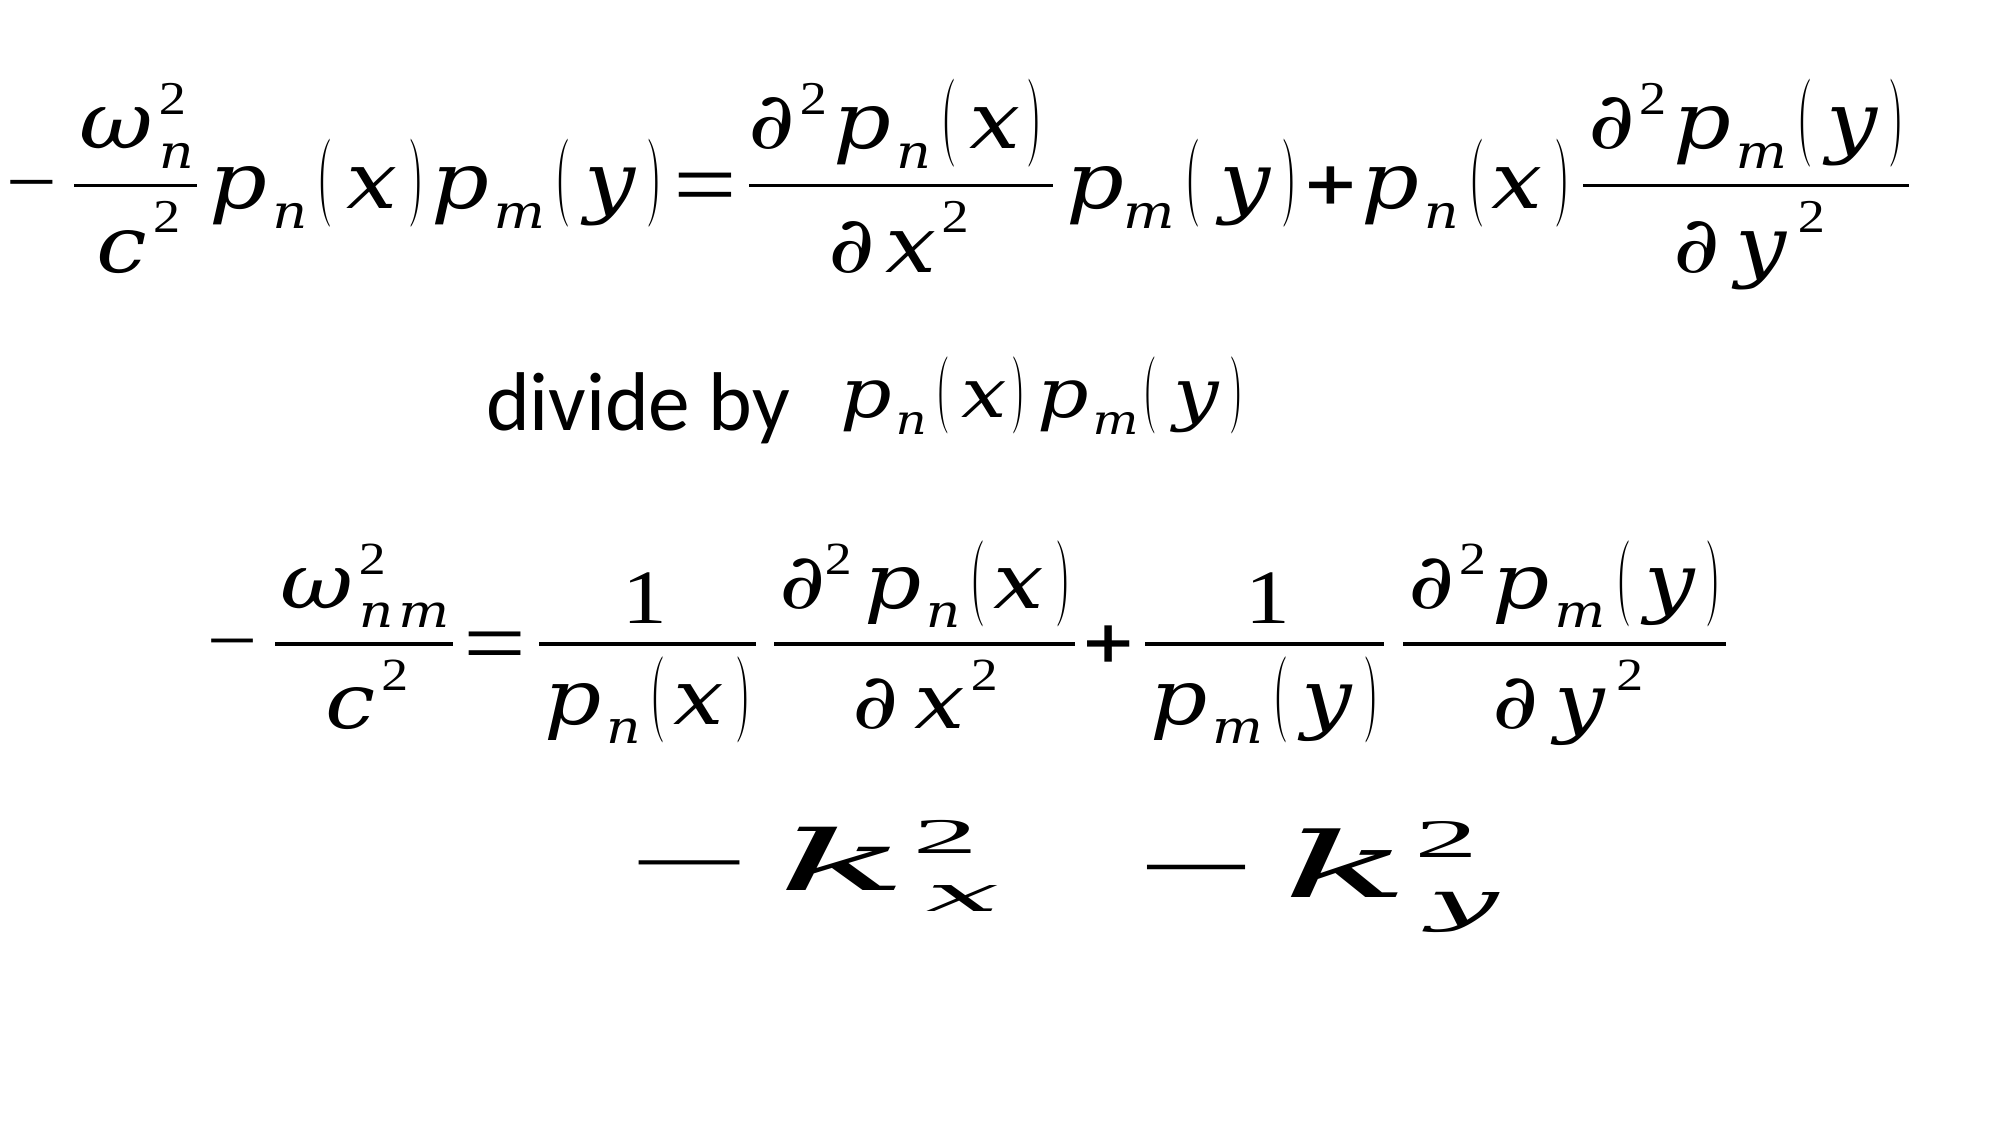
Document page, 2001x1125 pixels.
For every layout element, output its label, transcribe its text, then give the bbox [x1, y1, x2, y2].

text_box divide by [471, 339, 806, 455]
